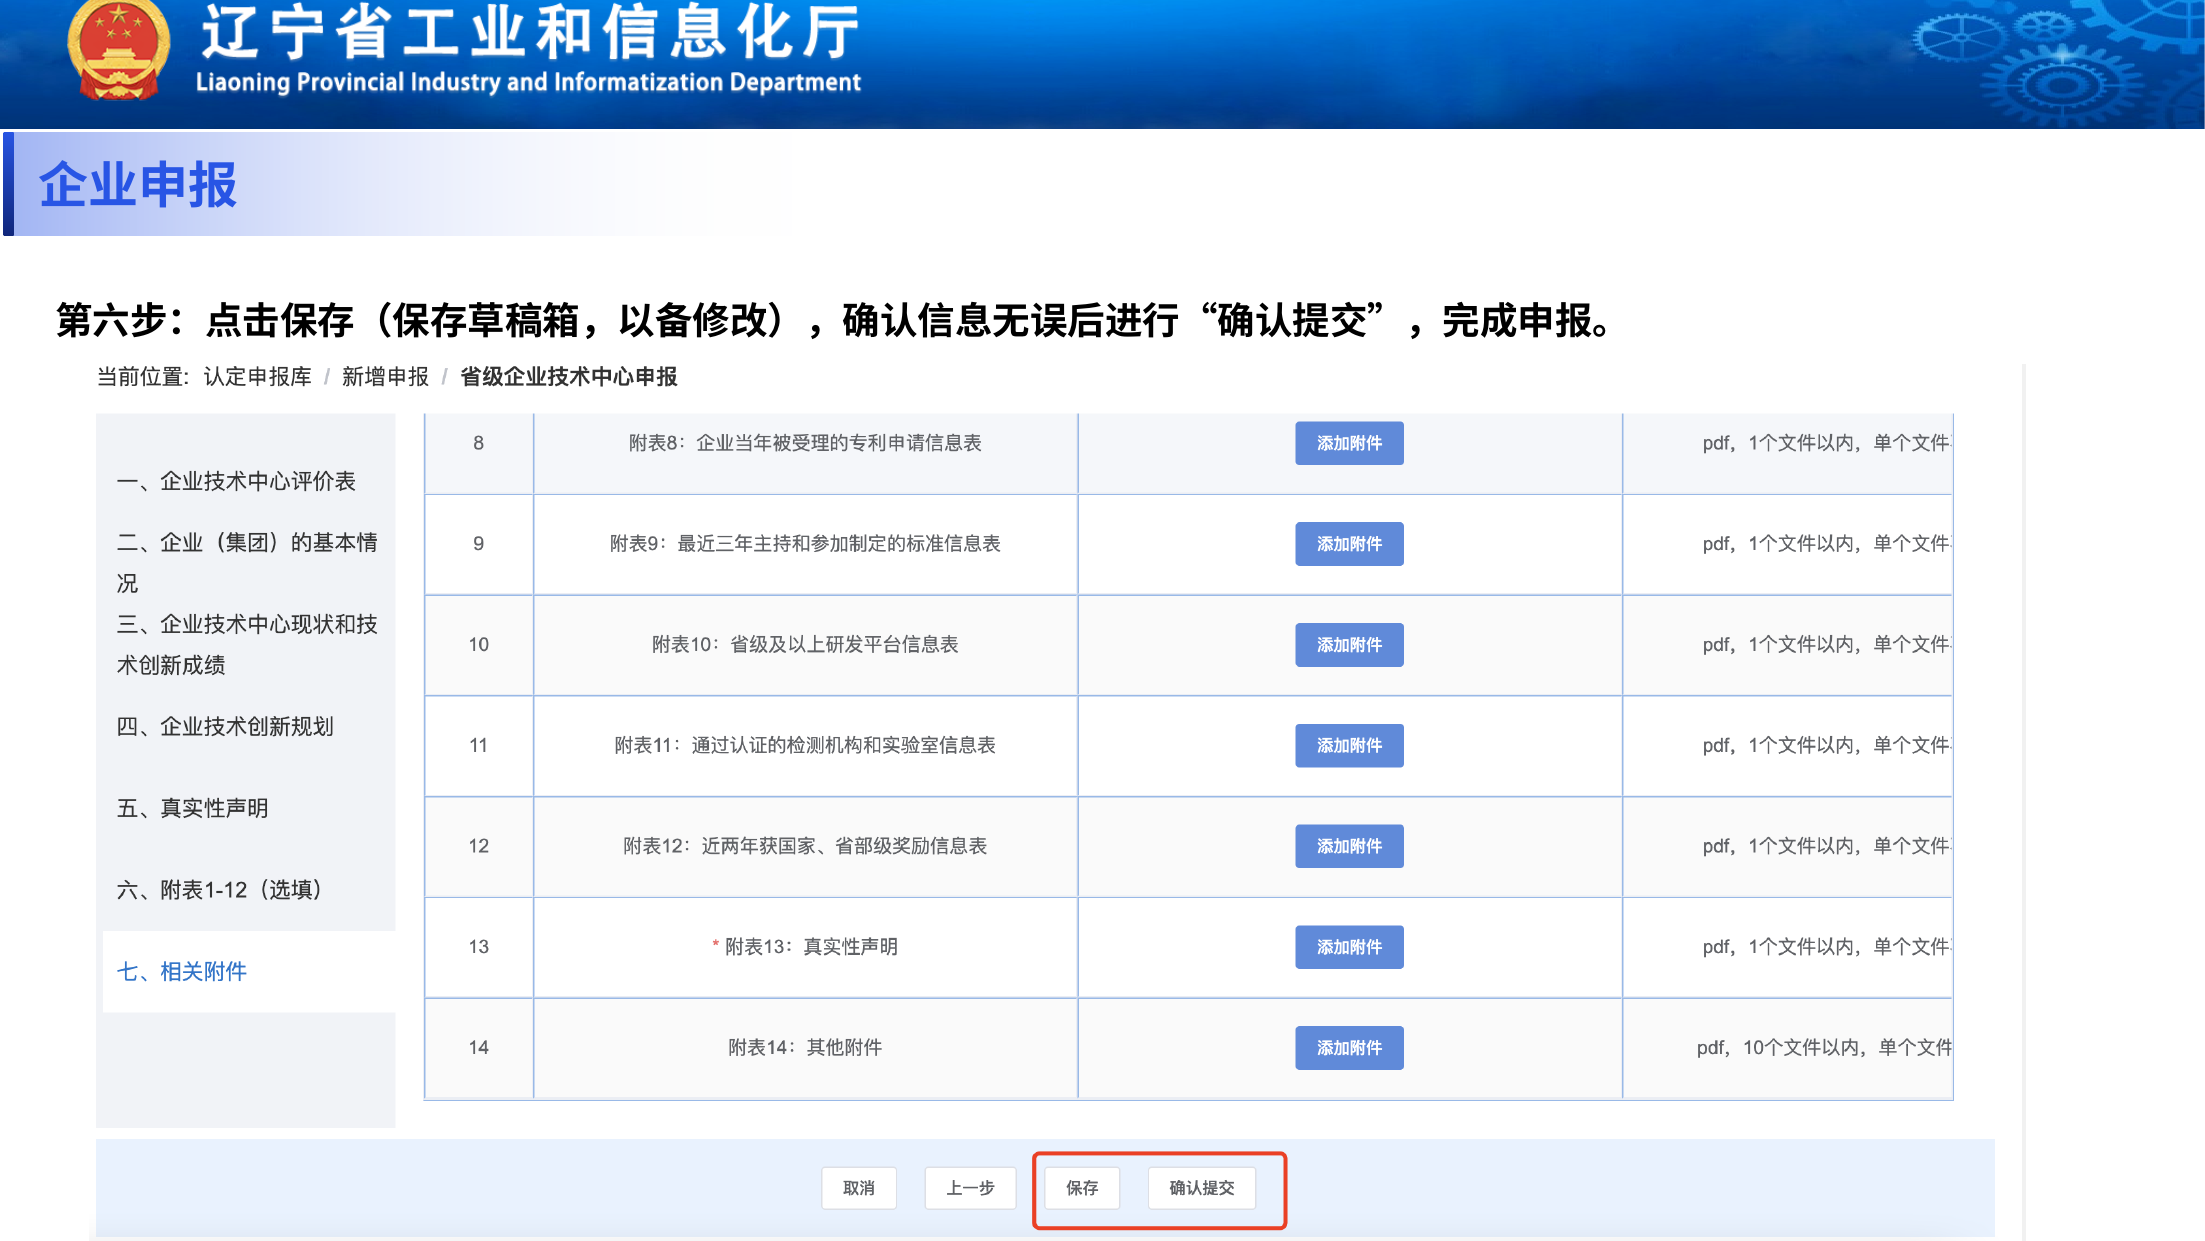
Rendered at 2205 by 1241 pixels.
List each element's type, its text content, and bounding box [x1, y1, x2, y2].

text_box [15, 131, 797, 237]
picture [0, 0, 2205, 129]
text_box 第六步：点击保存（保存草稿箱，以备修改），确认信息无误后进行“确认提交”，完成申报。 [40, 289, 1873, 350]
text_box 企业申报 [23, 146, 1340, 256]
picture [89, 364, 2026, 1241]
text_box [3, 131, 15, 237]
